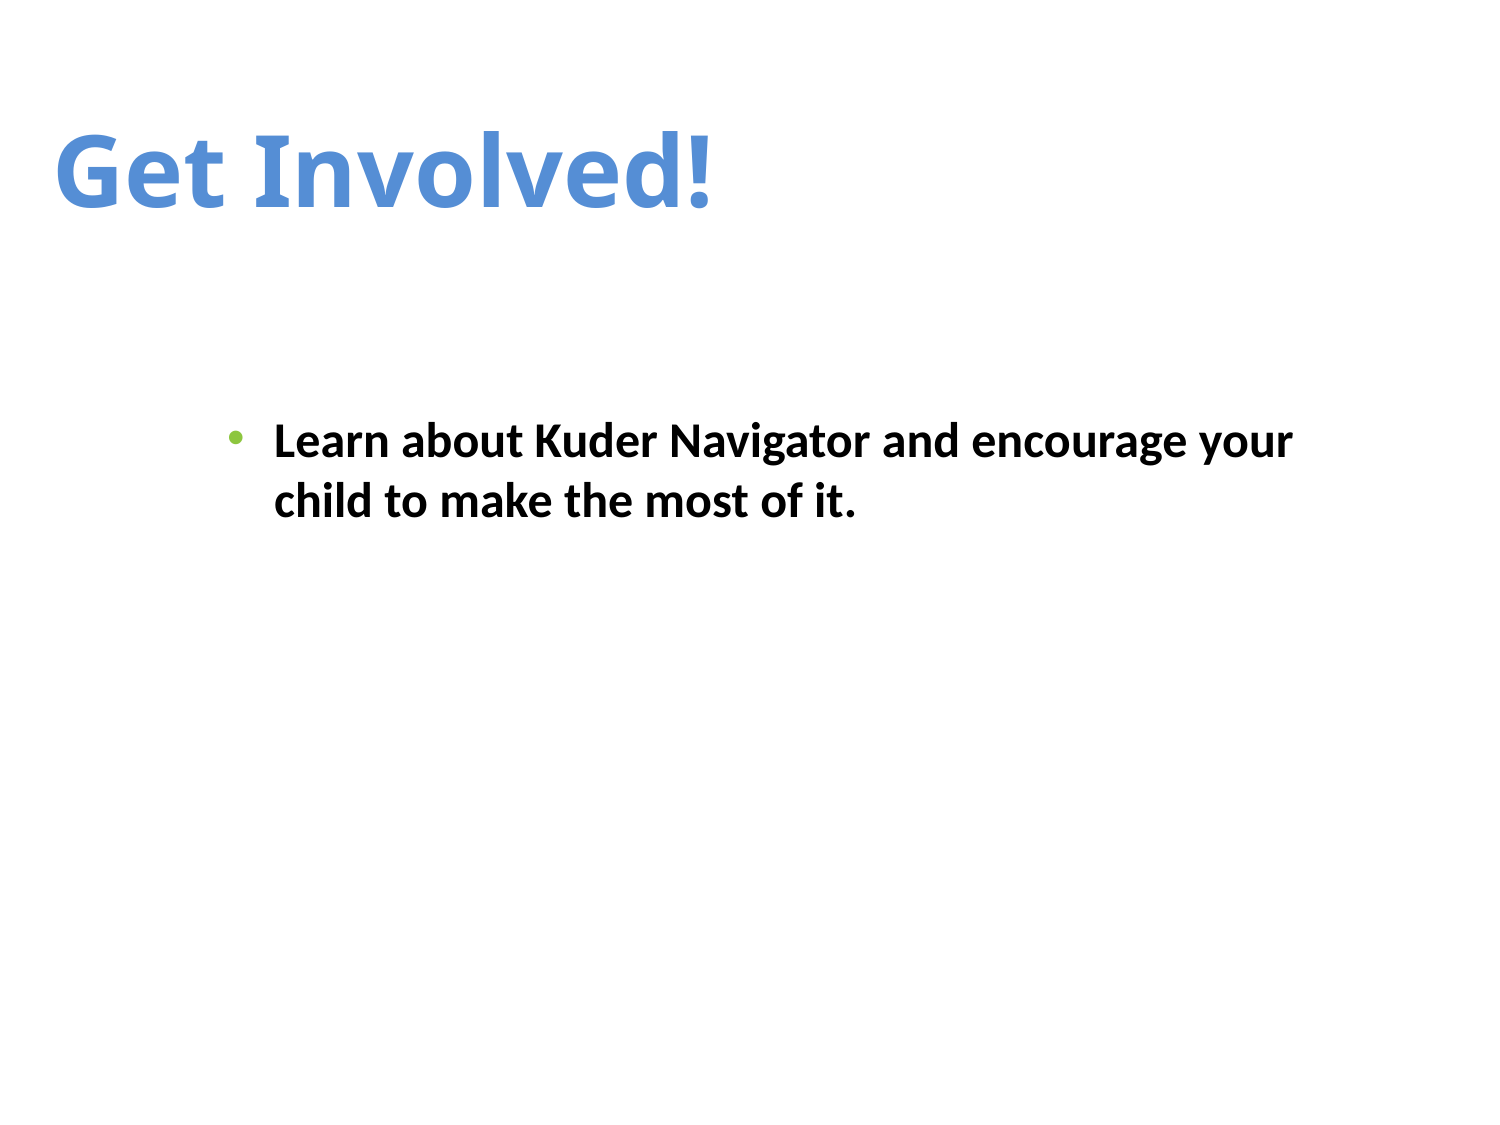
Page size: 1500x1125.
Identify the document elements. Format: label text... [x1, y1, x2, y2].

text_box Get Involved! [37, 99, 1500, 235]
text_box Learn about Kuder Navigator and encourage your child to make the most of it. [212, 399, 1400, 535]
